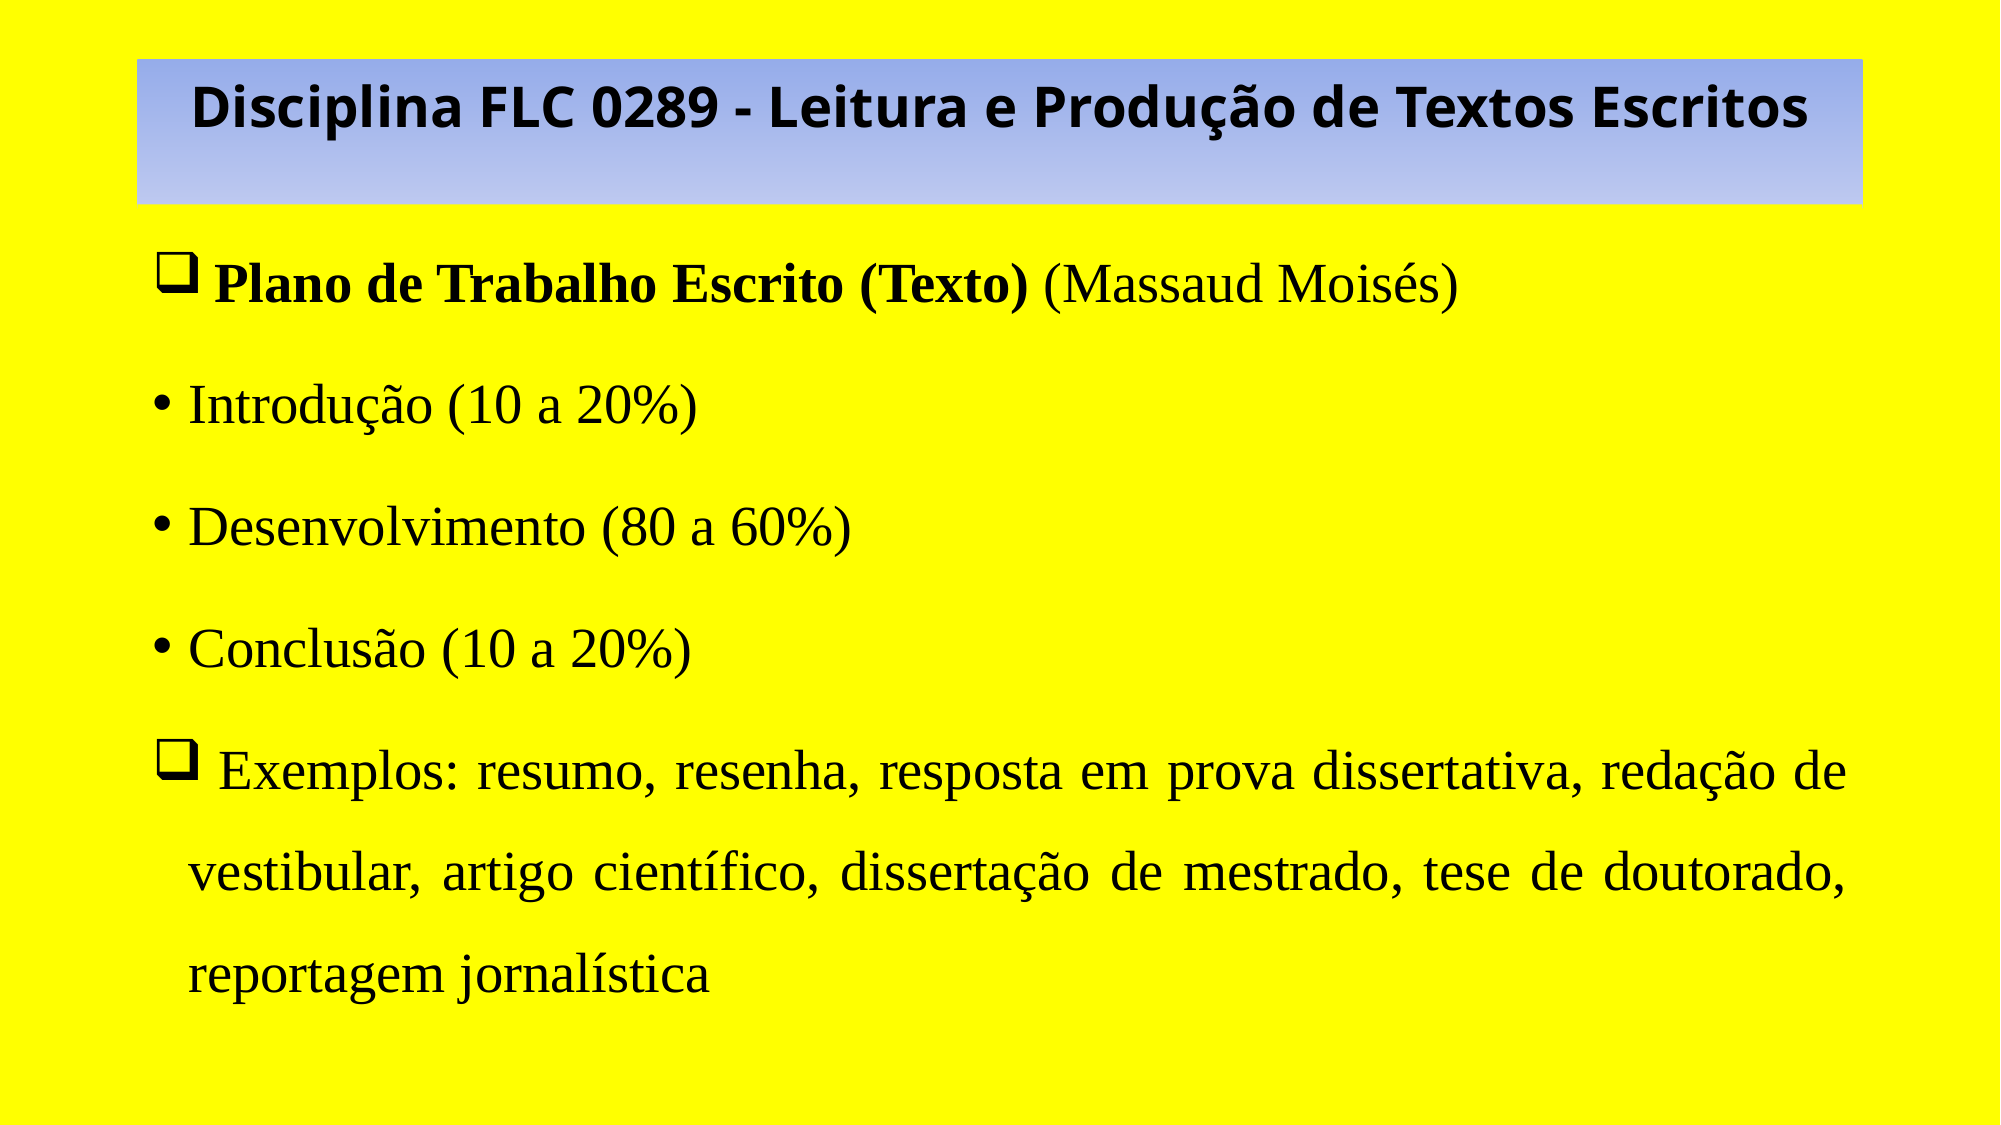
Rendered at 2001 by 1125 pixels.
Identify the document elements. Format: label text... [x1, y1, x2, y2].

list Plano de Trabalho Escrito (Texto) (Massaud Moisés) Introdução (10 a 20%) Desenvolvimento (80 a 60%) Conclusão (10 a 20%) Exemplos: resumo, resenha, resposta em prova dissertativa, redação de vestibular, artigo científico, dissertação de mestrado, tese de doutorado, reportagem jornalística [137, 204, 1863, 1014]
title Disciplina FLC 0289 - Leitura e Produção de Textos Escritos [137, 59, 1863, 204]
